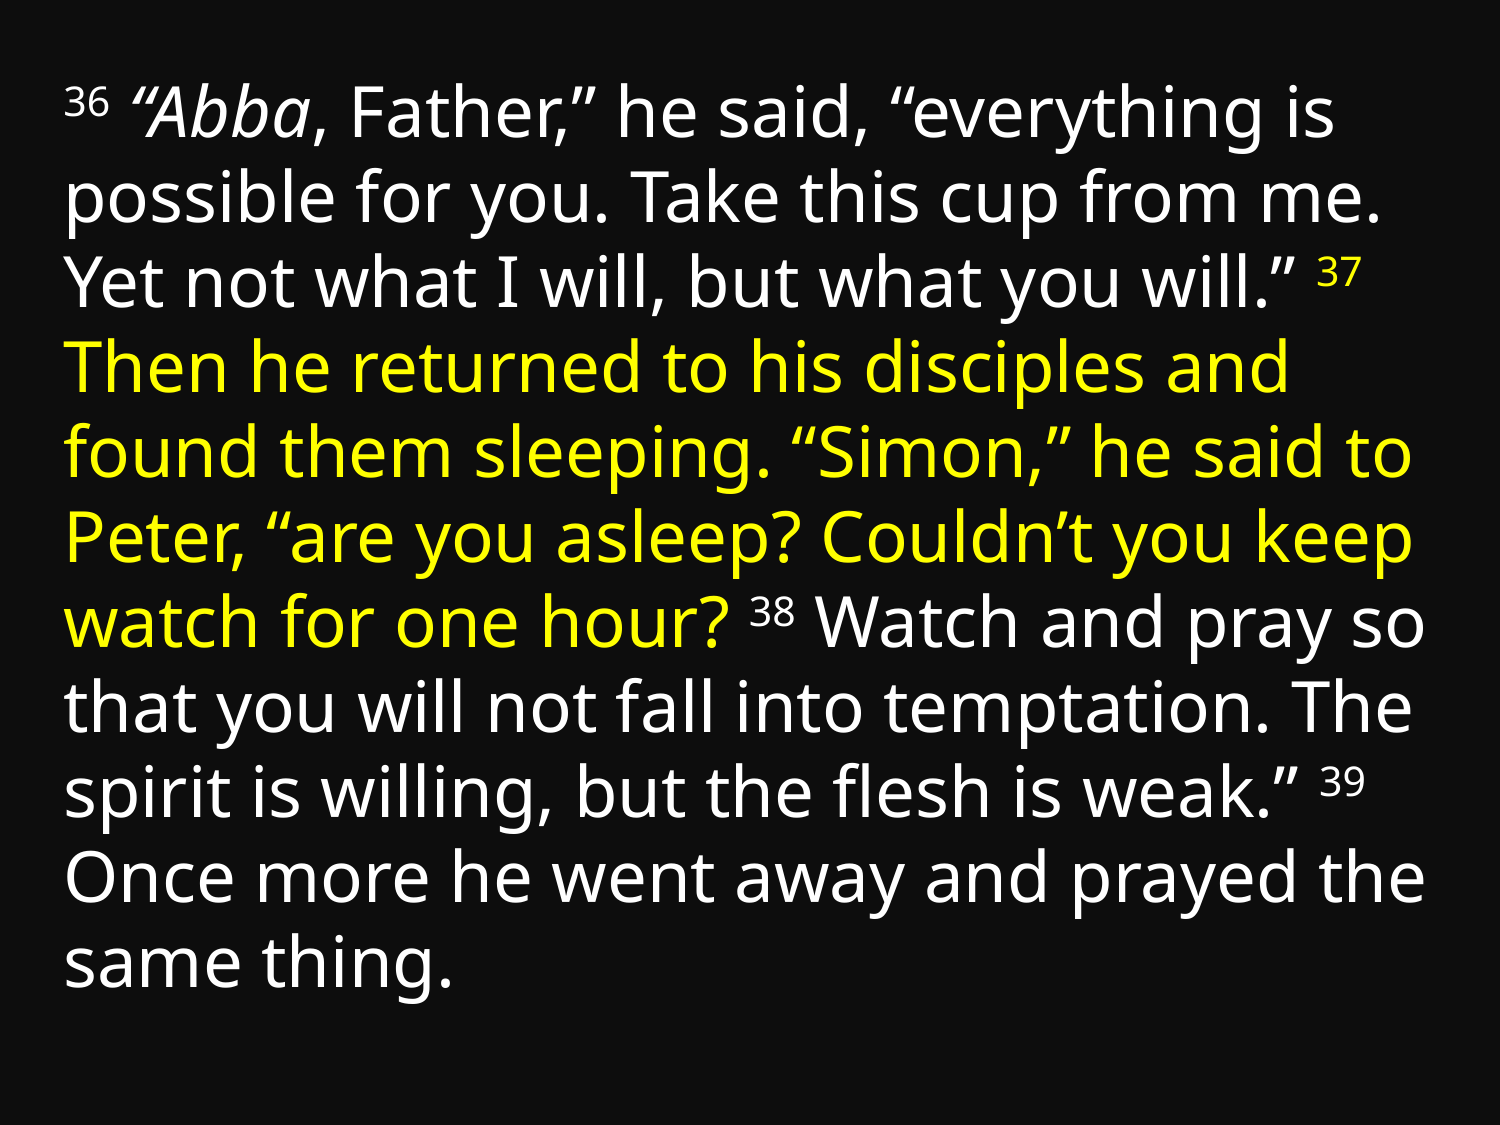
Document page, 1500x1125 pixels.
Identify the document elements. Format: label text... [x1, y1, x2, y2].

text_box 36 “Abba, Father,” he said, “everything is possible for you. Take this cup from me. Yet not what I will, but what you will.” 37 Then he returned to his disciples and found them sleeping. “Simon,” he said to Peter, “are you asleep? Couldn’t you keep watch for one hour? 38 Watch and pray so that you will not fall into temptation. The spirit is willing, but the flesh is weak.” 39 Once more he went away and prayed the same thing. [48, 59, 1500, 1009]
